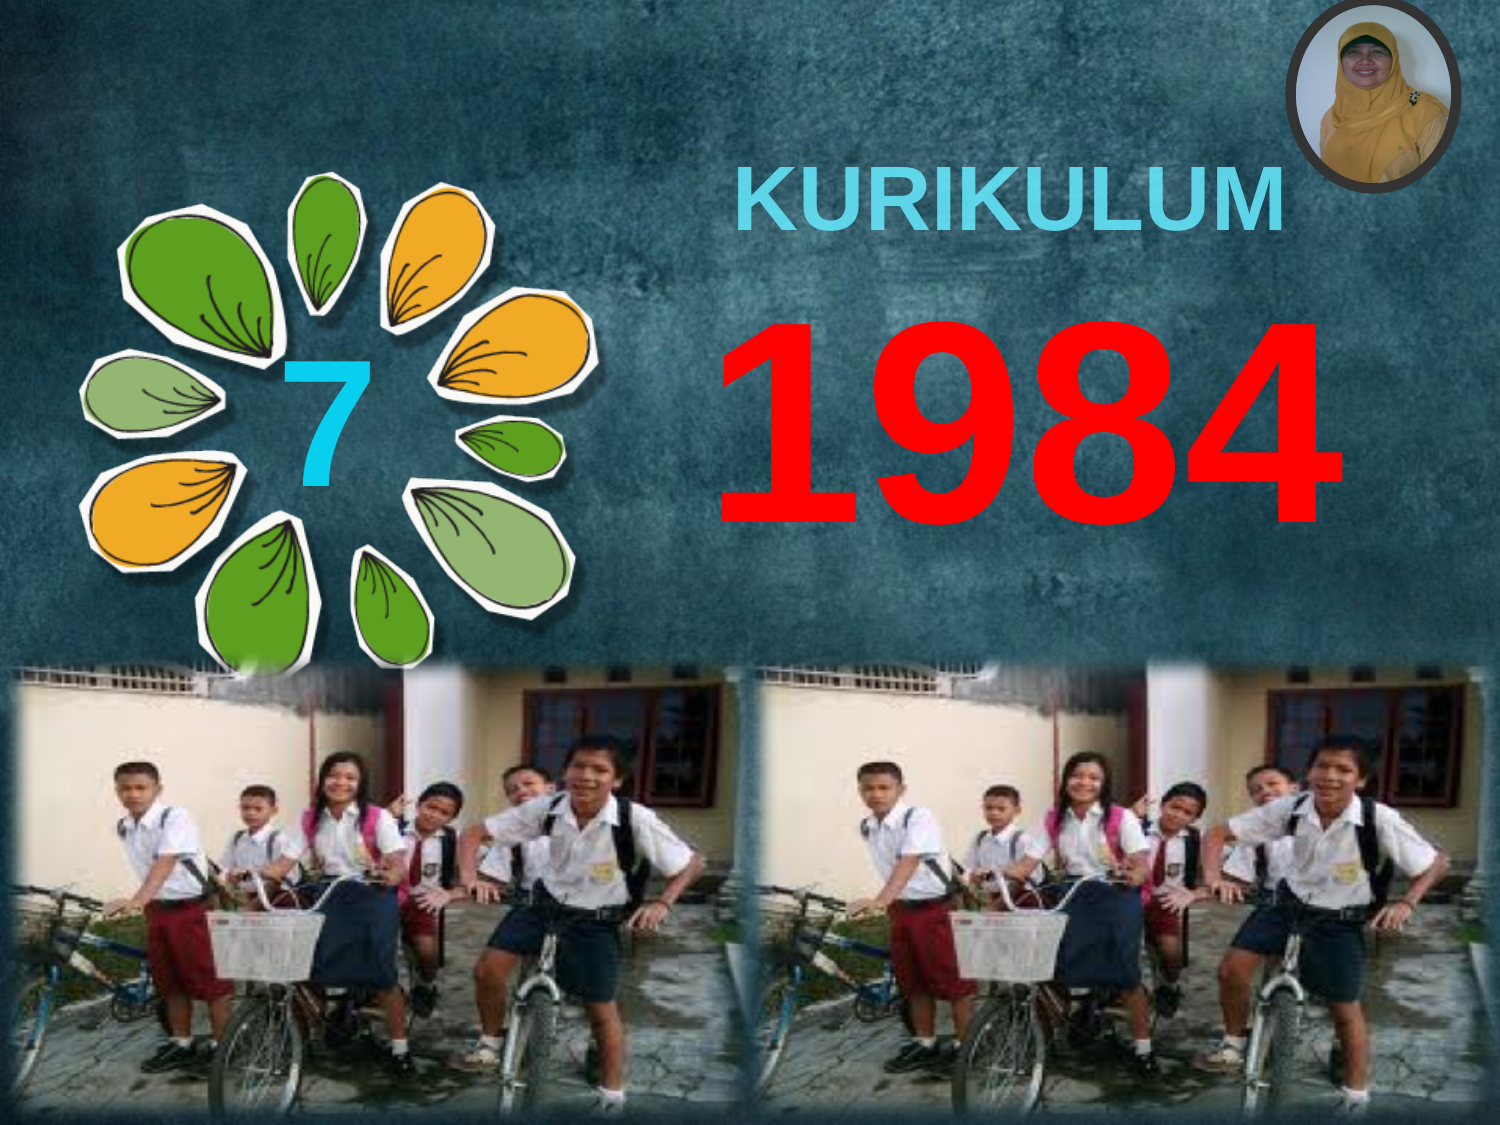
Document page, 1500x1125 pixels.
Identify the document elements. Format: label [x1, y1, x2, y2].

picture [0, 0, 1500, 1125]
text_box [184, 273, 487, 576]
